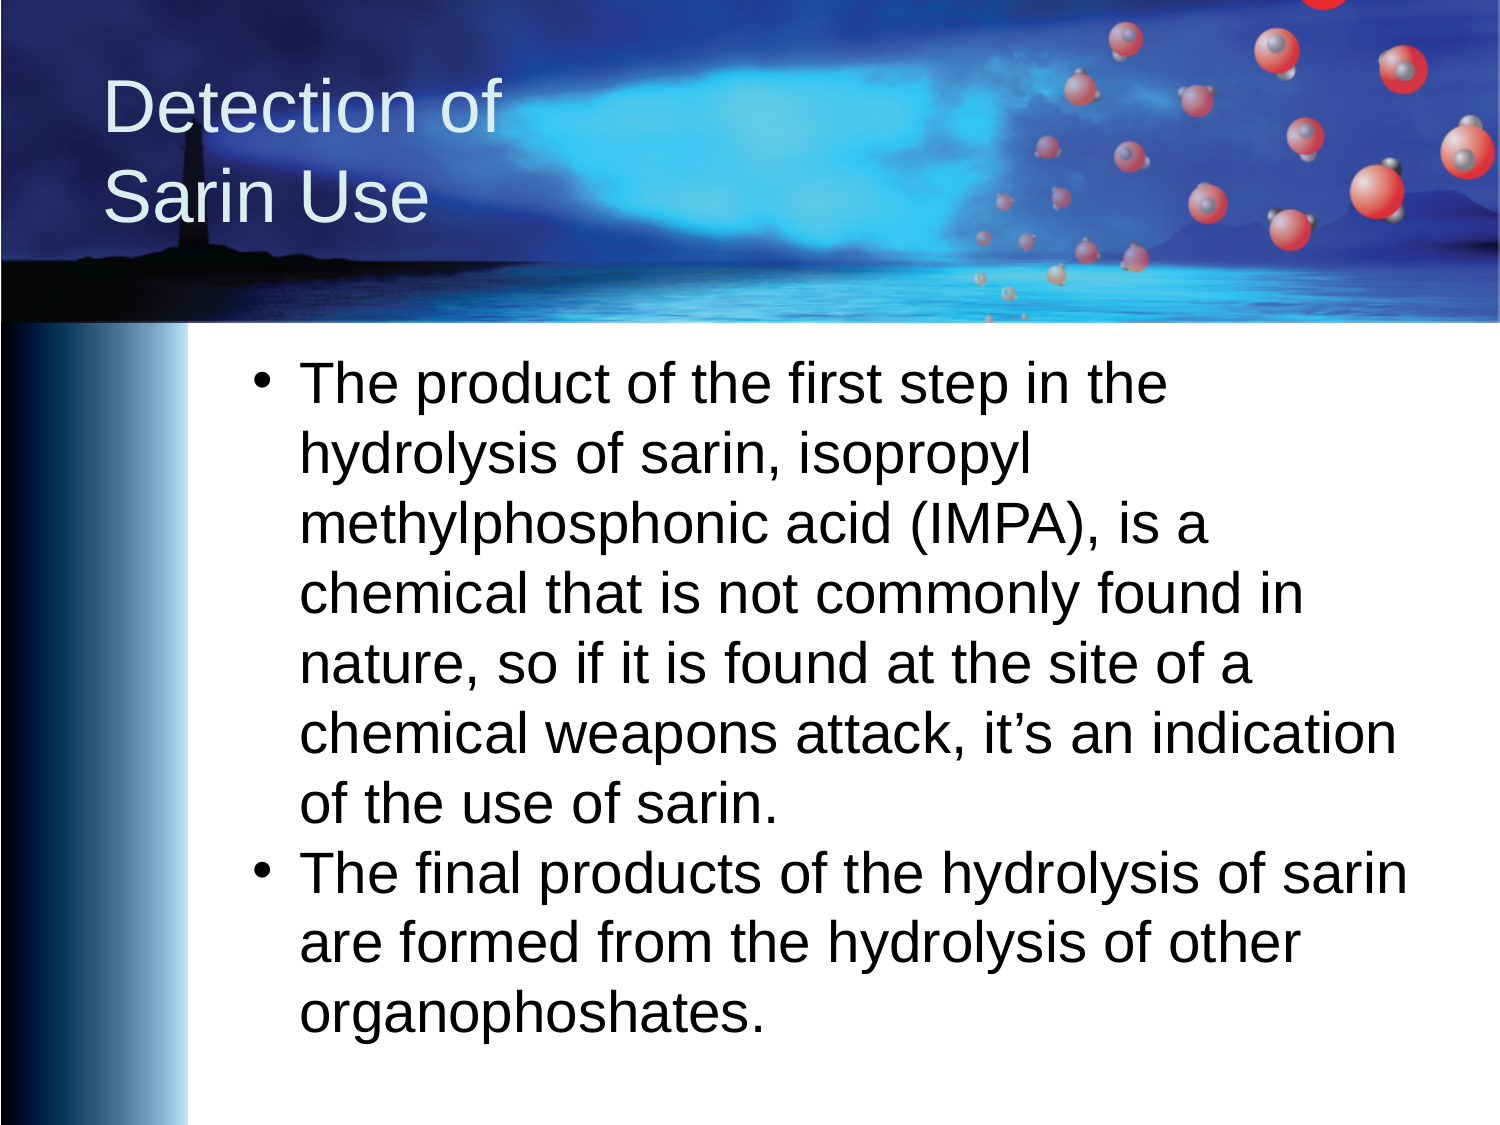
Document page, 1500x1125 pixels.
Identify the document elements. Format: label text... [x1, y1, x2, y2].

picture [1, 0, 1500, 1125]
text_box Detection of Sarin Use [87, 49, 550, 245]
text_box The product of the first step in the hydrolysis of sarin, isopropyl methylphosphonic acid (IMPA), is a chemical that is not commonly found in nature, so if it is found at the site of a chemical weapons attack, it’s an indication of the use of sarin. The final products of the hydrolysis of sarin are formed from the hydrolysis of other organophoshates. [237, 337, 1450, 1052]
